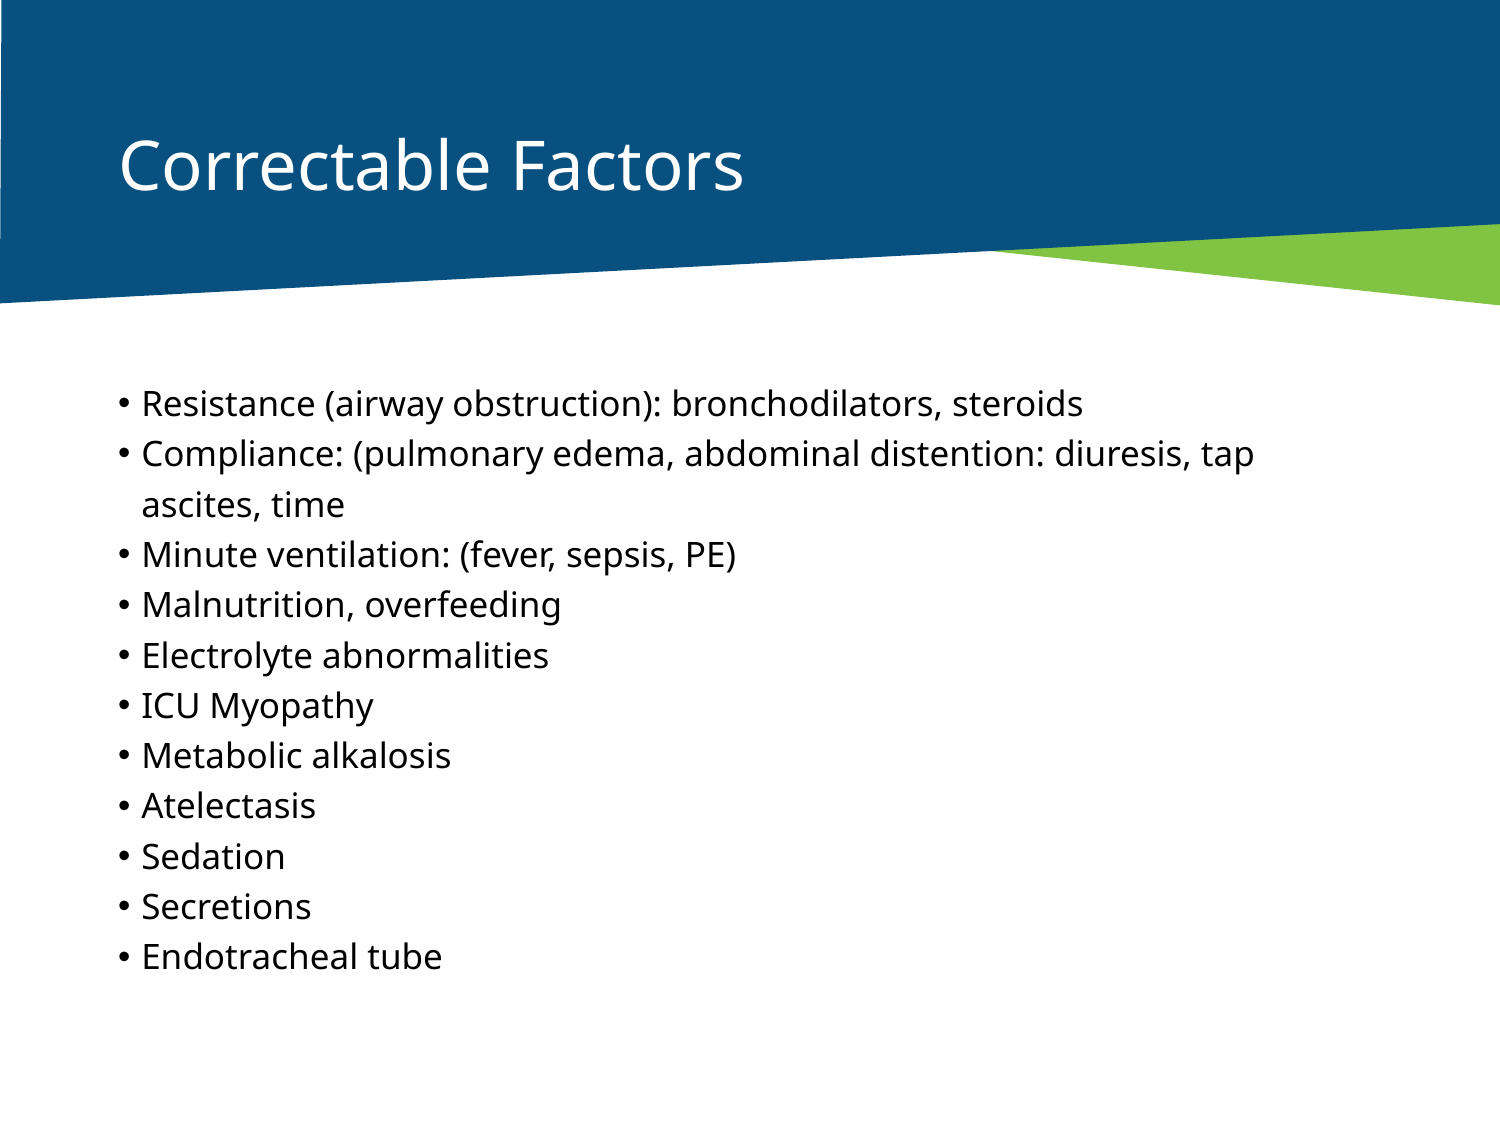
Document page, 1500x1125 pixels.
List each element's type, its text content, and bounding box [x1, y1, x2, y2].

list Resistance (airway obstruction): bronchodilators, steroids Compliance: (pulmonary edema, abdominal distention: diuresis, tap ascites, time Minute ventilation: (fever, sepsis, PE) Malnutrition, overfeeding Electrolyte abnormalities ICU Myopathy Metabolic alkalosis Atelectasis Sedation Secretions Endotracheal tube [103, 365, 1397, 985]
title Correctable Factors [103, 59, 1397, 278]
